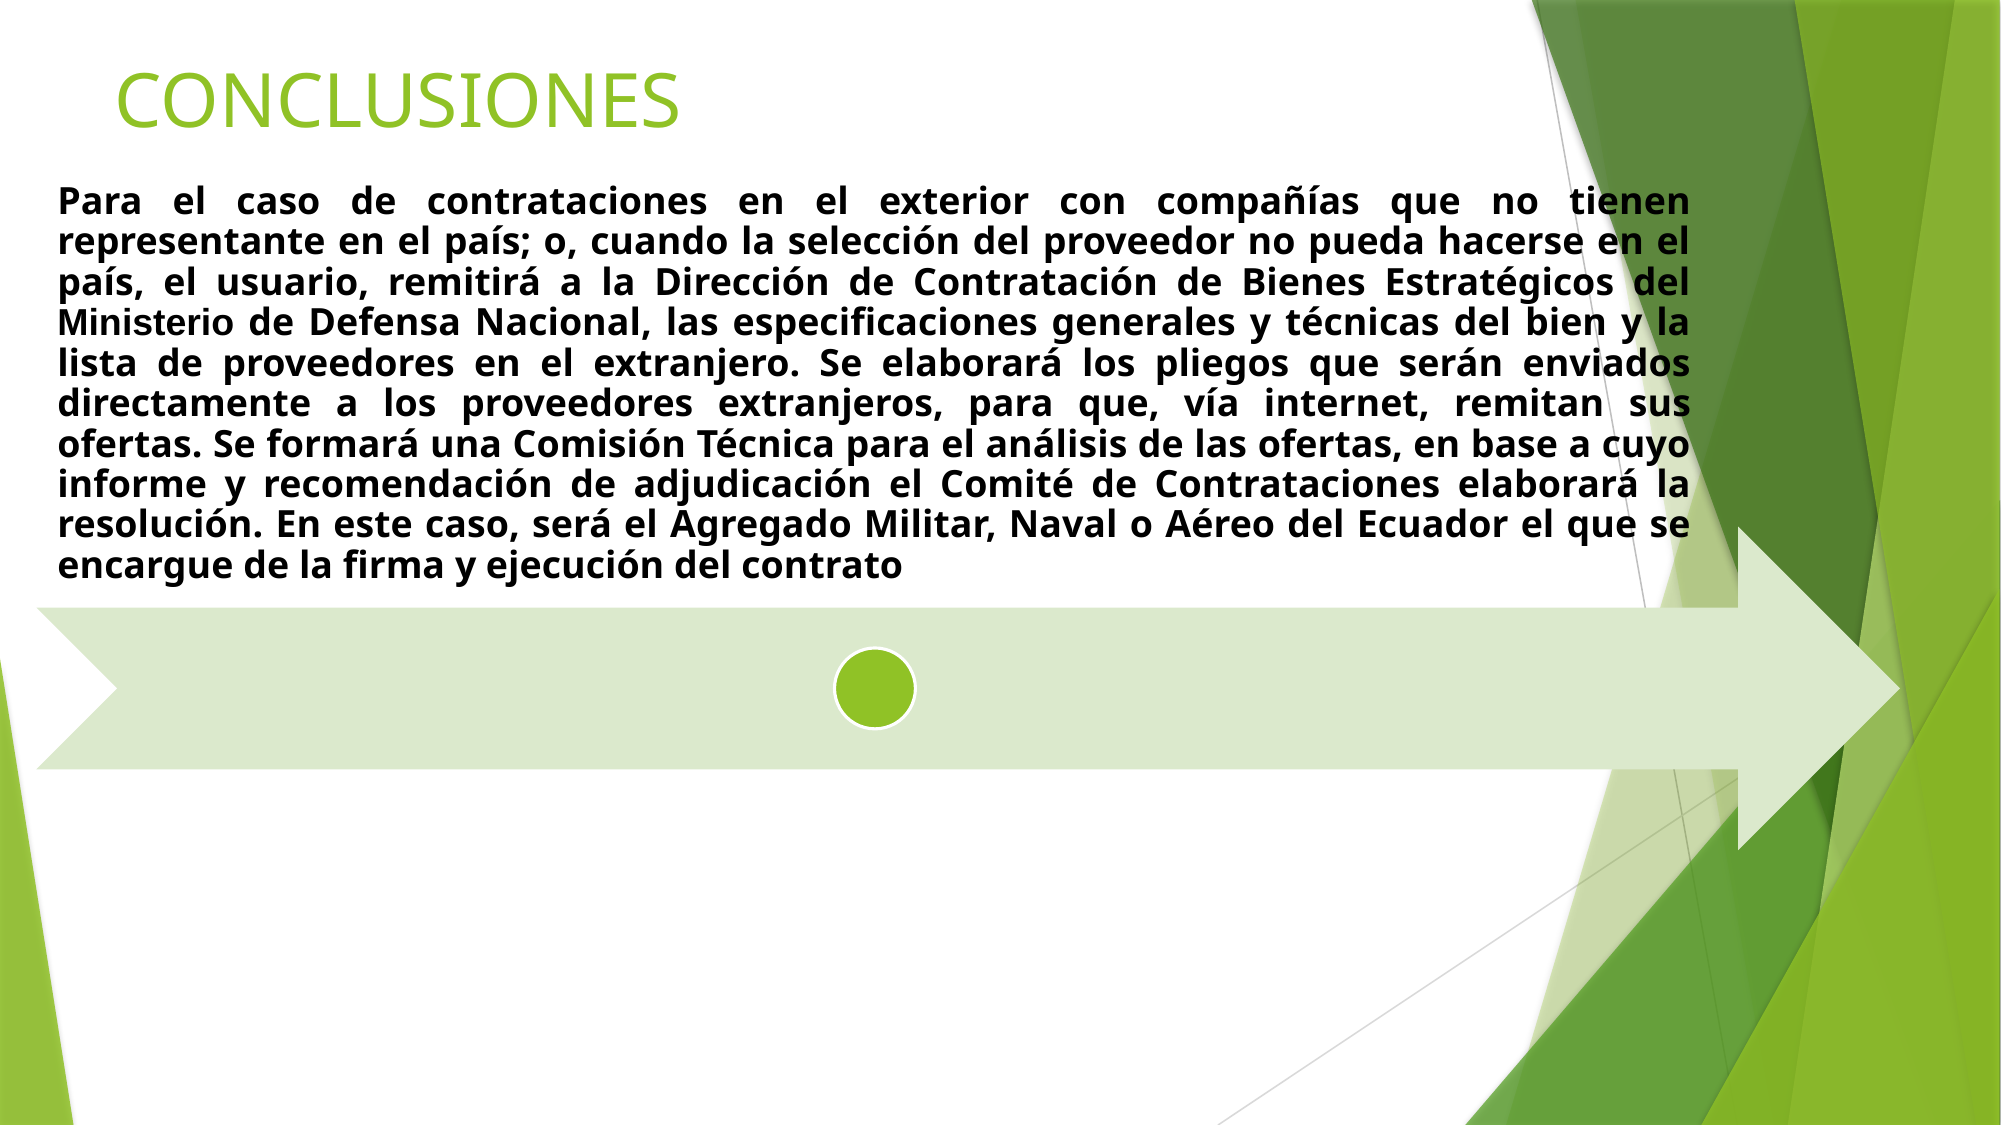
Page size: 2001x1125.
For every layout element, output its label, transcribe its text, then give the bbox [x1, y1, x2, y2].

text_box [35, 283, 1901, 1094]
title CONCLUSIONES [99, 45, 1900, 180]
